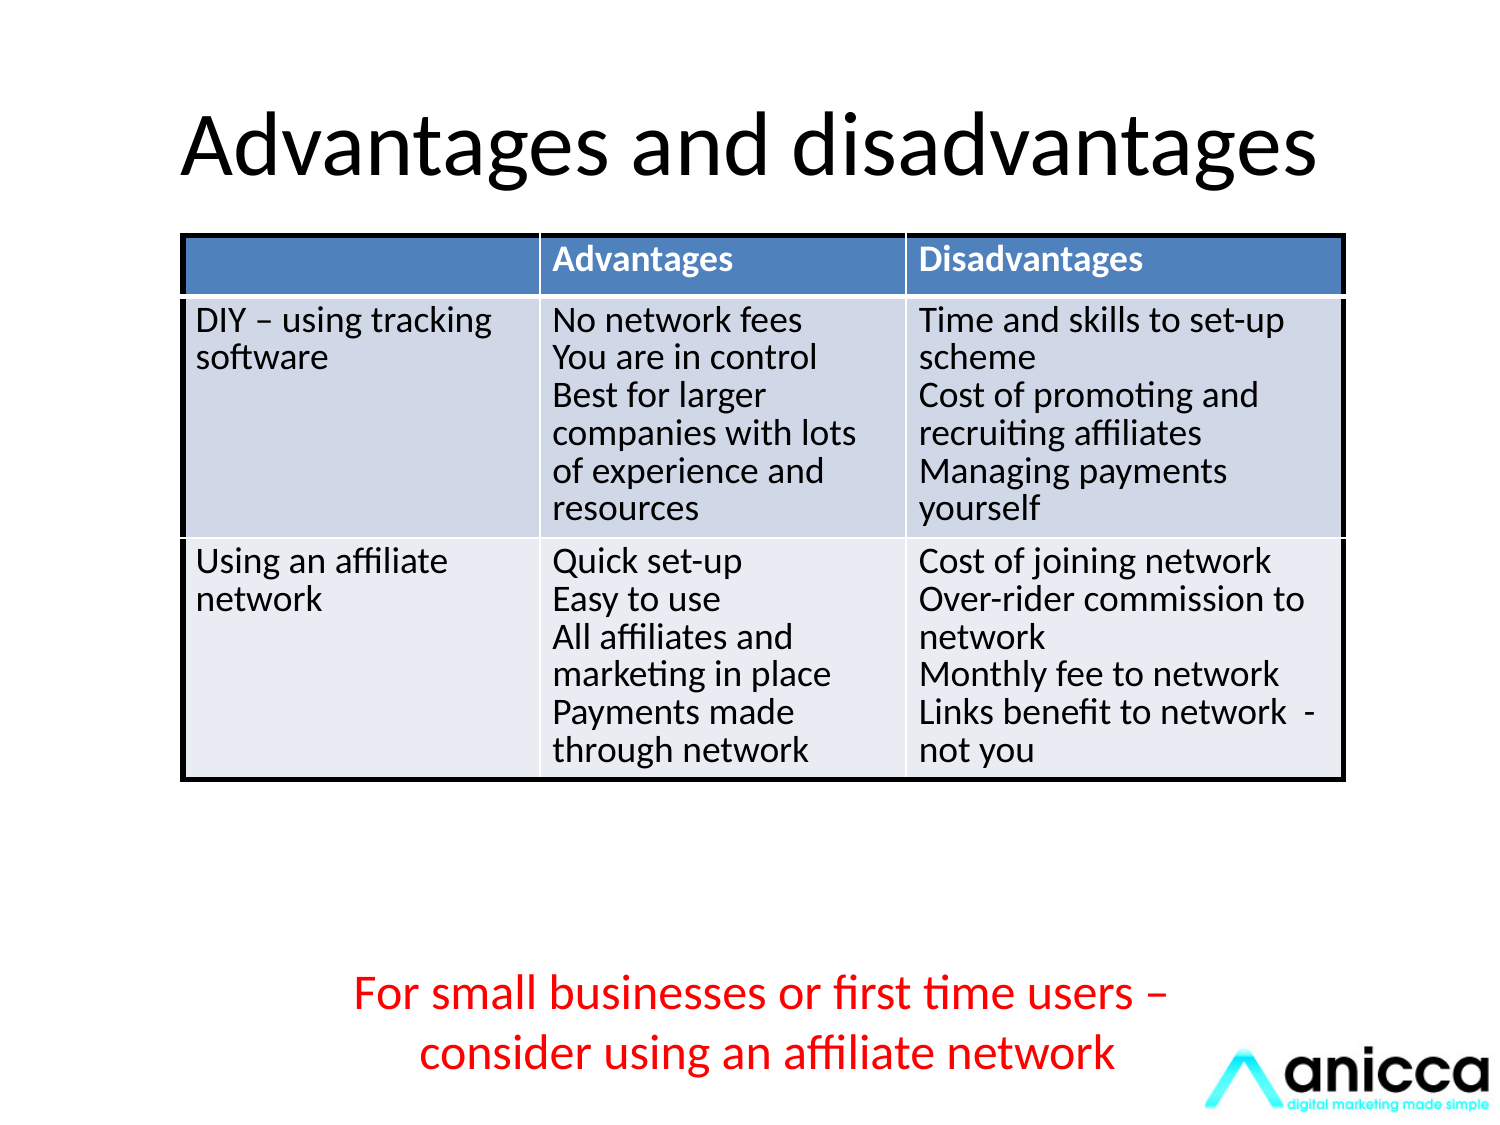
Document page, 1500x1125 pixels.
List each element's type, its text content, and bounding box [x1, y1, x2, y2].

table_cell Time and skills to set-up scheme Cost of promoting and recruiting affiliates Managing payments yourself [907, 299, 1341, 537]
picture [1195, 1034, 1500, 1125]
table_cell Quick set-up Easy to use All affiliates and marketing in place Payments made through network [541, 539, 905, 777]
table_cell No network fees You are in control Best for larger companies with lots of experience and resources [541, 299, 905, 537]
table_header Disadvantages [907, 238, 1341, 294]
table_cell DIY – using tracking software [186, 299, 539, 537]
table_cell Using an affiliate network [186, 539, 539, 777]
text_box For small businesses or first time users – consider using an affiliate network [182, 952, 1353, 1087]
table_cell Cost of joining network Over-rider commission to network Monthly fee to network Links benefit to network - not you [907, 539, 1341, 777]
title Advantages and disadvantages [75, 45, 1425, 233]
table_header Advantages [541, 238, 905, 294]
table_header [186, 238, 539, 294]
